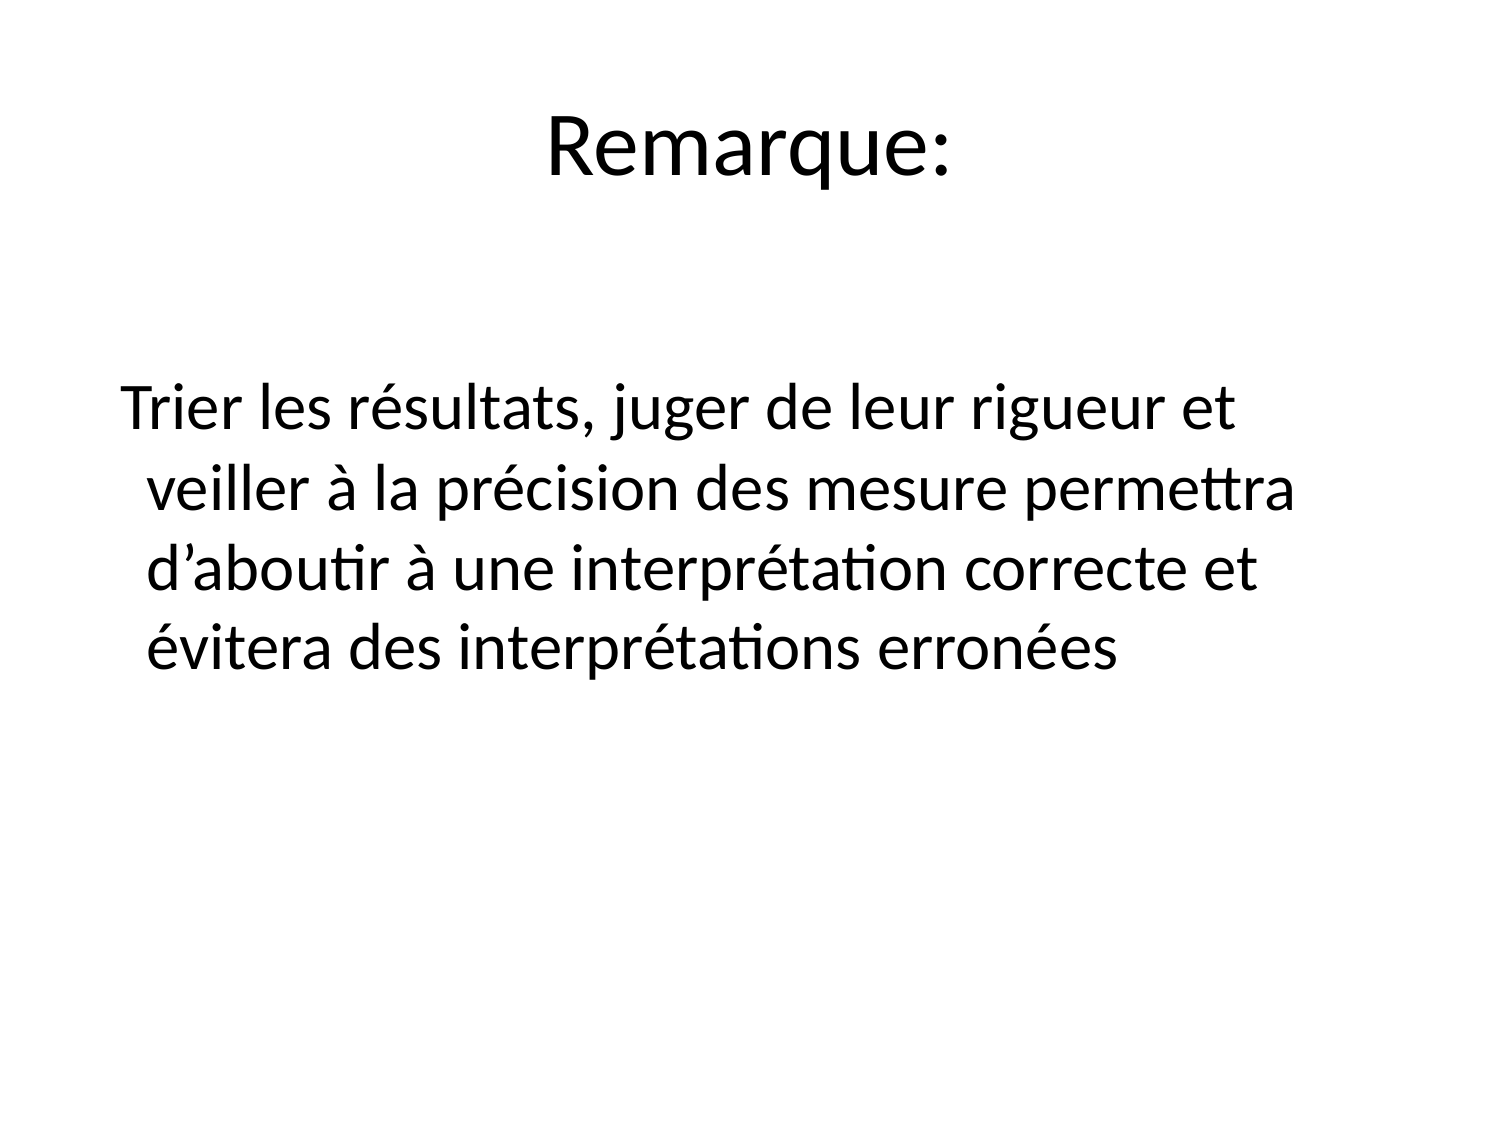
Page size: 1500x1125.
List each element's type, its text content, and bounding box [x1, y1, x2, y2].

list Trier les résultats, juger de leur rigueur et veiller à la précision des mesure permettra d’aboutir à une interprétation correcte et évitera des interprétations erronées [75, 262, 1425, 1005]
title Remarque: [75, 45, 1425, 233]
